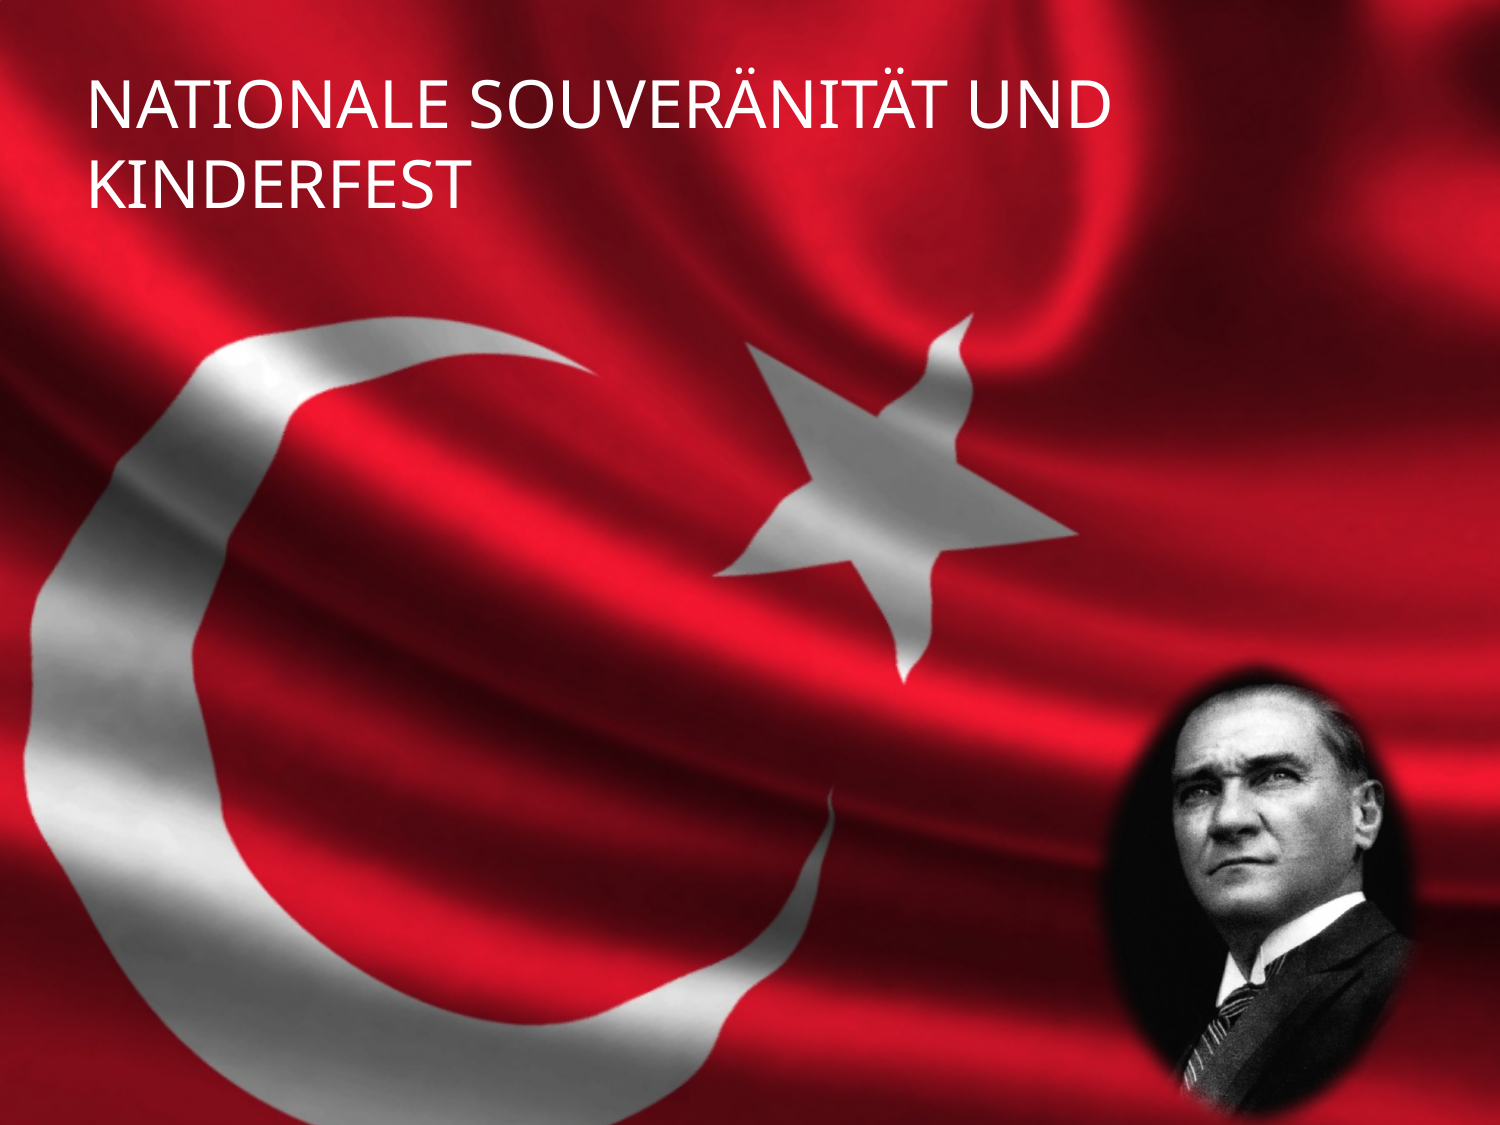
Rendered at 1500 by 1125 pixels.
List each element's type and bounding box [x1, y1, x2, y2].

text_box [0, 0, 1500, 1125]
